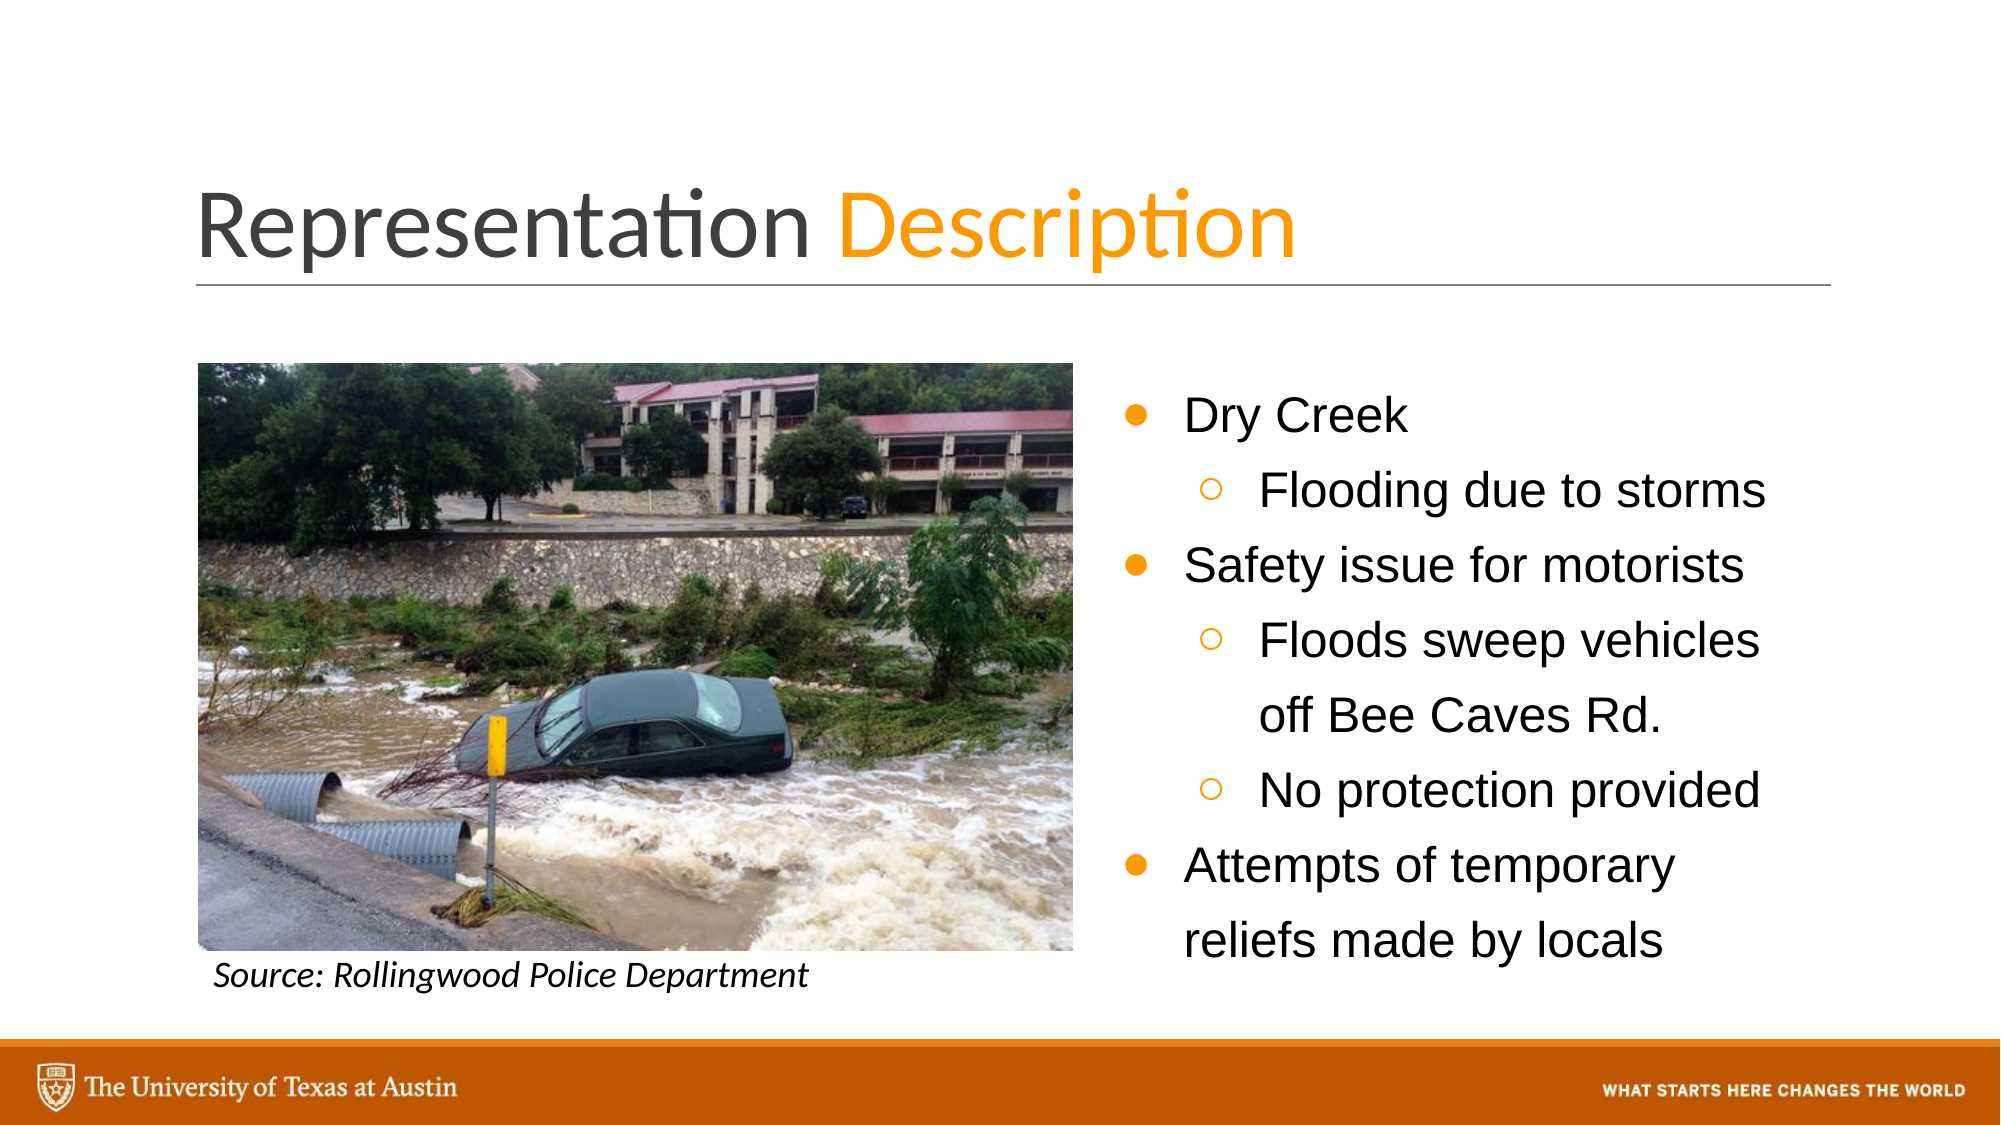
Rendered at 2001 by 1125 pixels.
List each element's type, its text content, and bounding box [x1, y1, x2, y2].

picture [197, 363, 1073, 952]
text_box Source: Rollingwood Police Department [198, 959, 848, 1004]
text_box Dry Creek Flooding due to storms Safety issue for motorists Floods sweep vehicles off Bee Caves Rd. No protection provided Attempts of temporary reliefs made by locals [1093, 352, 1830, 1016]
title Representation Description [180, 47, 1830, 285]
picture [0, 1047, 2000, 1125]
